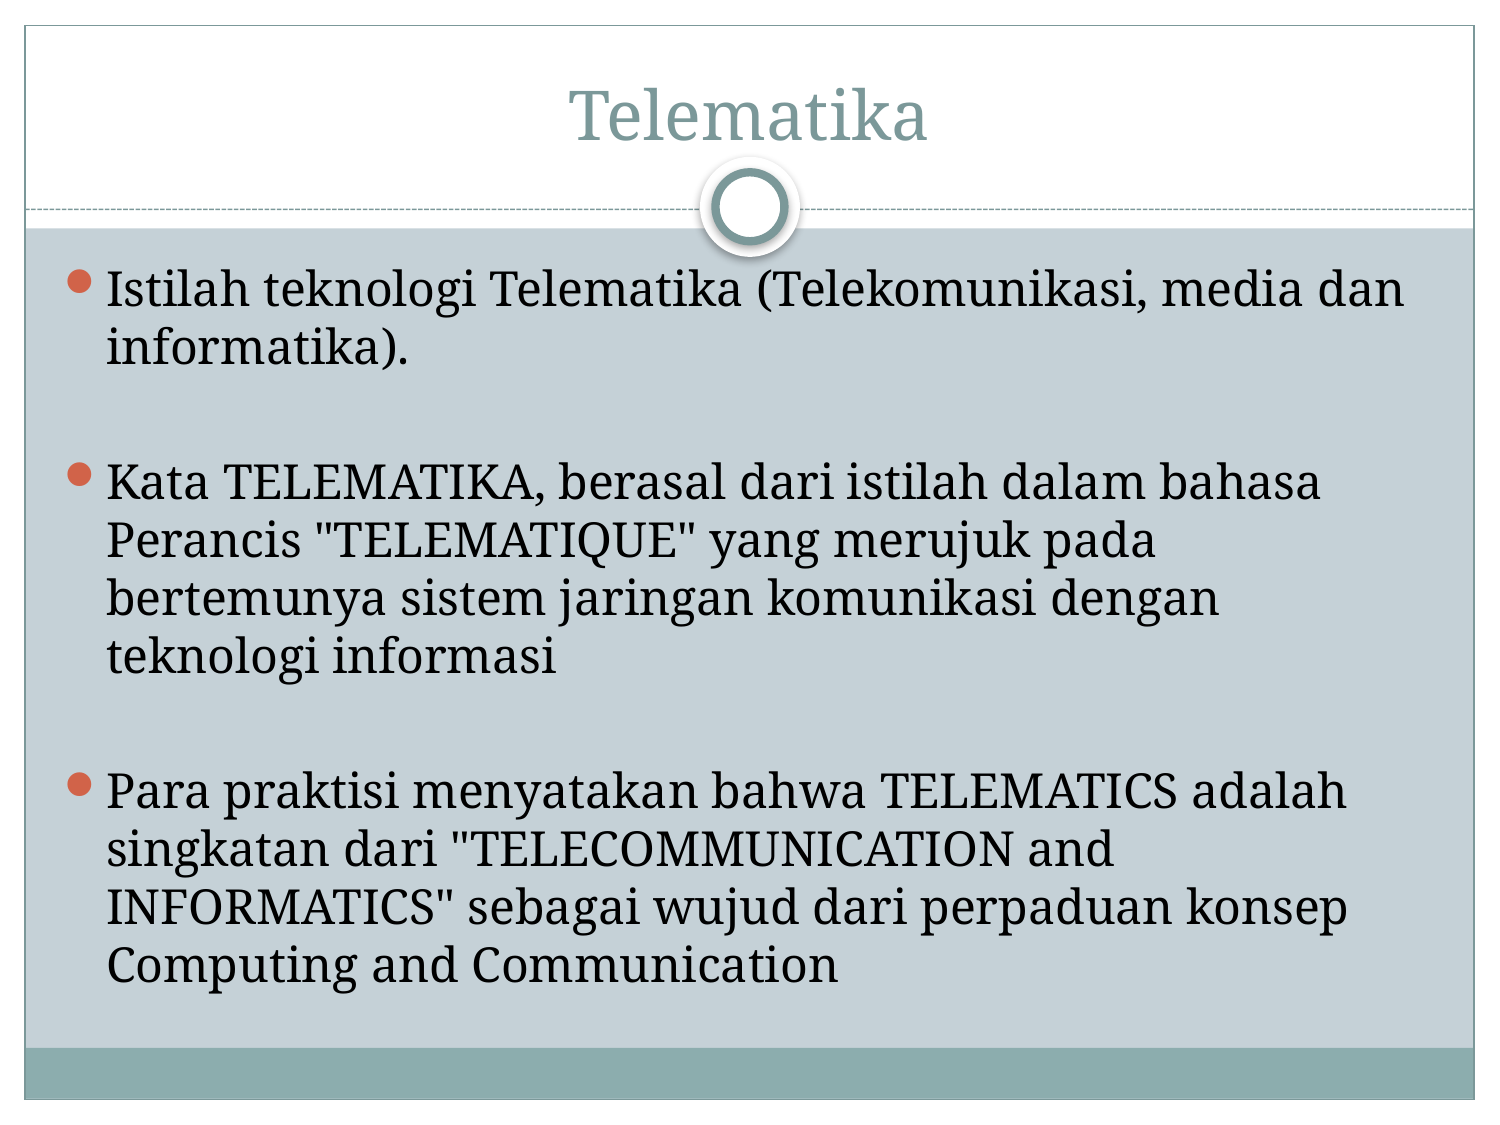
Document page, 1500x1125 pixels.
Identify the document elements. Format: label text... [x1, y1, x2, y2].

list Istilah teknologi Telematika (Telekomunikasi, media dan informatika). Kata TELEMATIKA, berasal dari istilah dalam bahasa Perancis "TELEMATIQUE" yang merujuk pada bertemunya sistem jaringan komunikasi dengan teknologi informasi Para praktisi menyatakan bahwa TELEMATICS adalah singkatan dari "TELECOMMUNICATION and INFORMATICS" sebagai wujud dari perpaduan konsep Computing and Communication [49, 250, 1445, 1001]
title Telematika [49, 37, 1450, 162]
